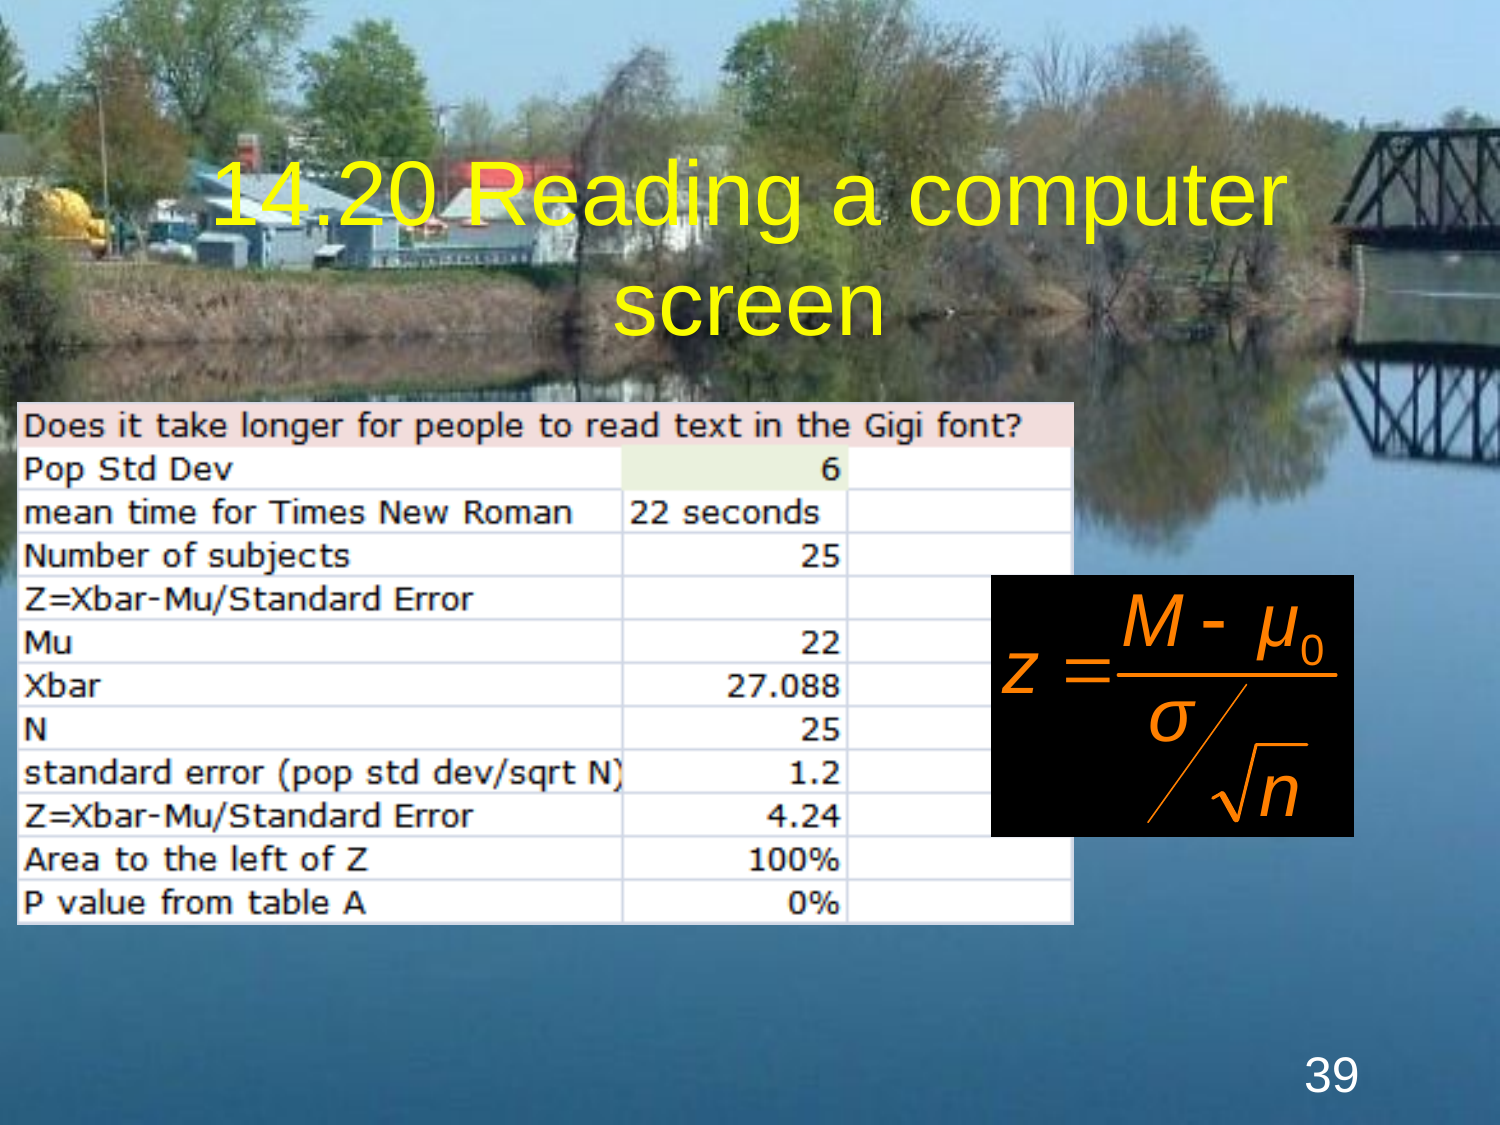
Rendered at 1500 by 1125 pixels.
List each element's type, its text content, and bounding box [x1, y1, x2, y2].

title 14.20 Reading a computer screen [111, 149, 1388, 338]
picture [0, 0, 1500, 1125]
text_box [990, 574, 1354, 838]
